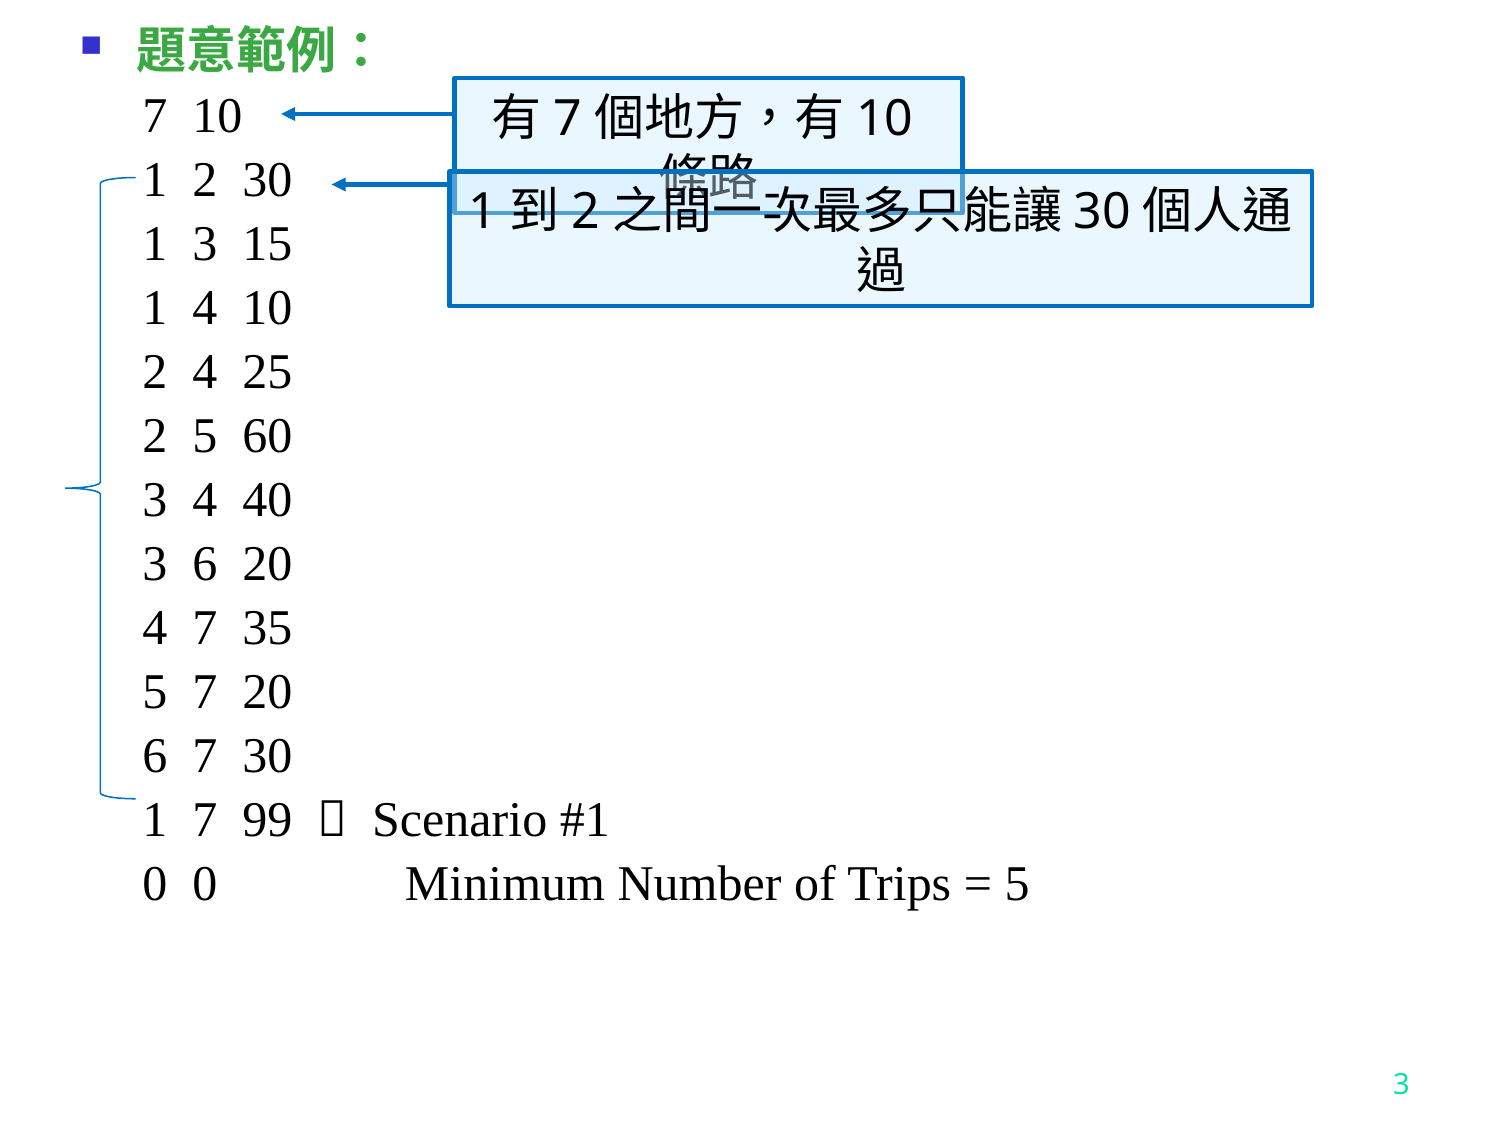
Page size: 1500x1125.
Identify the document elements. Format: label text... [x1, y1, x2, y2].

slide_number 3 [1112, 1037, 1426, 1113]
text_box 1到2之間一次最多只能讓30個人通過 [449, 171, 1313, 307]
list 題意範例： 7 10 1 2 30 1 3 15 1 4 10 2 4 25 2 5 60 3 4 40 3 6 20 4 7 35 5 7 20 6 7 30 1 7 99  Scenario #1 0 0 Minimum Number of Trips = 5 [64, 18, 1390, 941]
text_box 有7個地方，有10條路 [454, 78, 963, 171]
text_box [64, 177, 136, 799]
